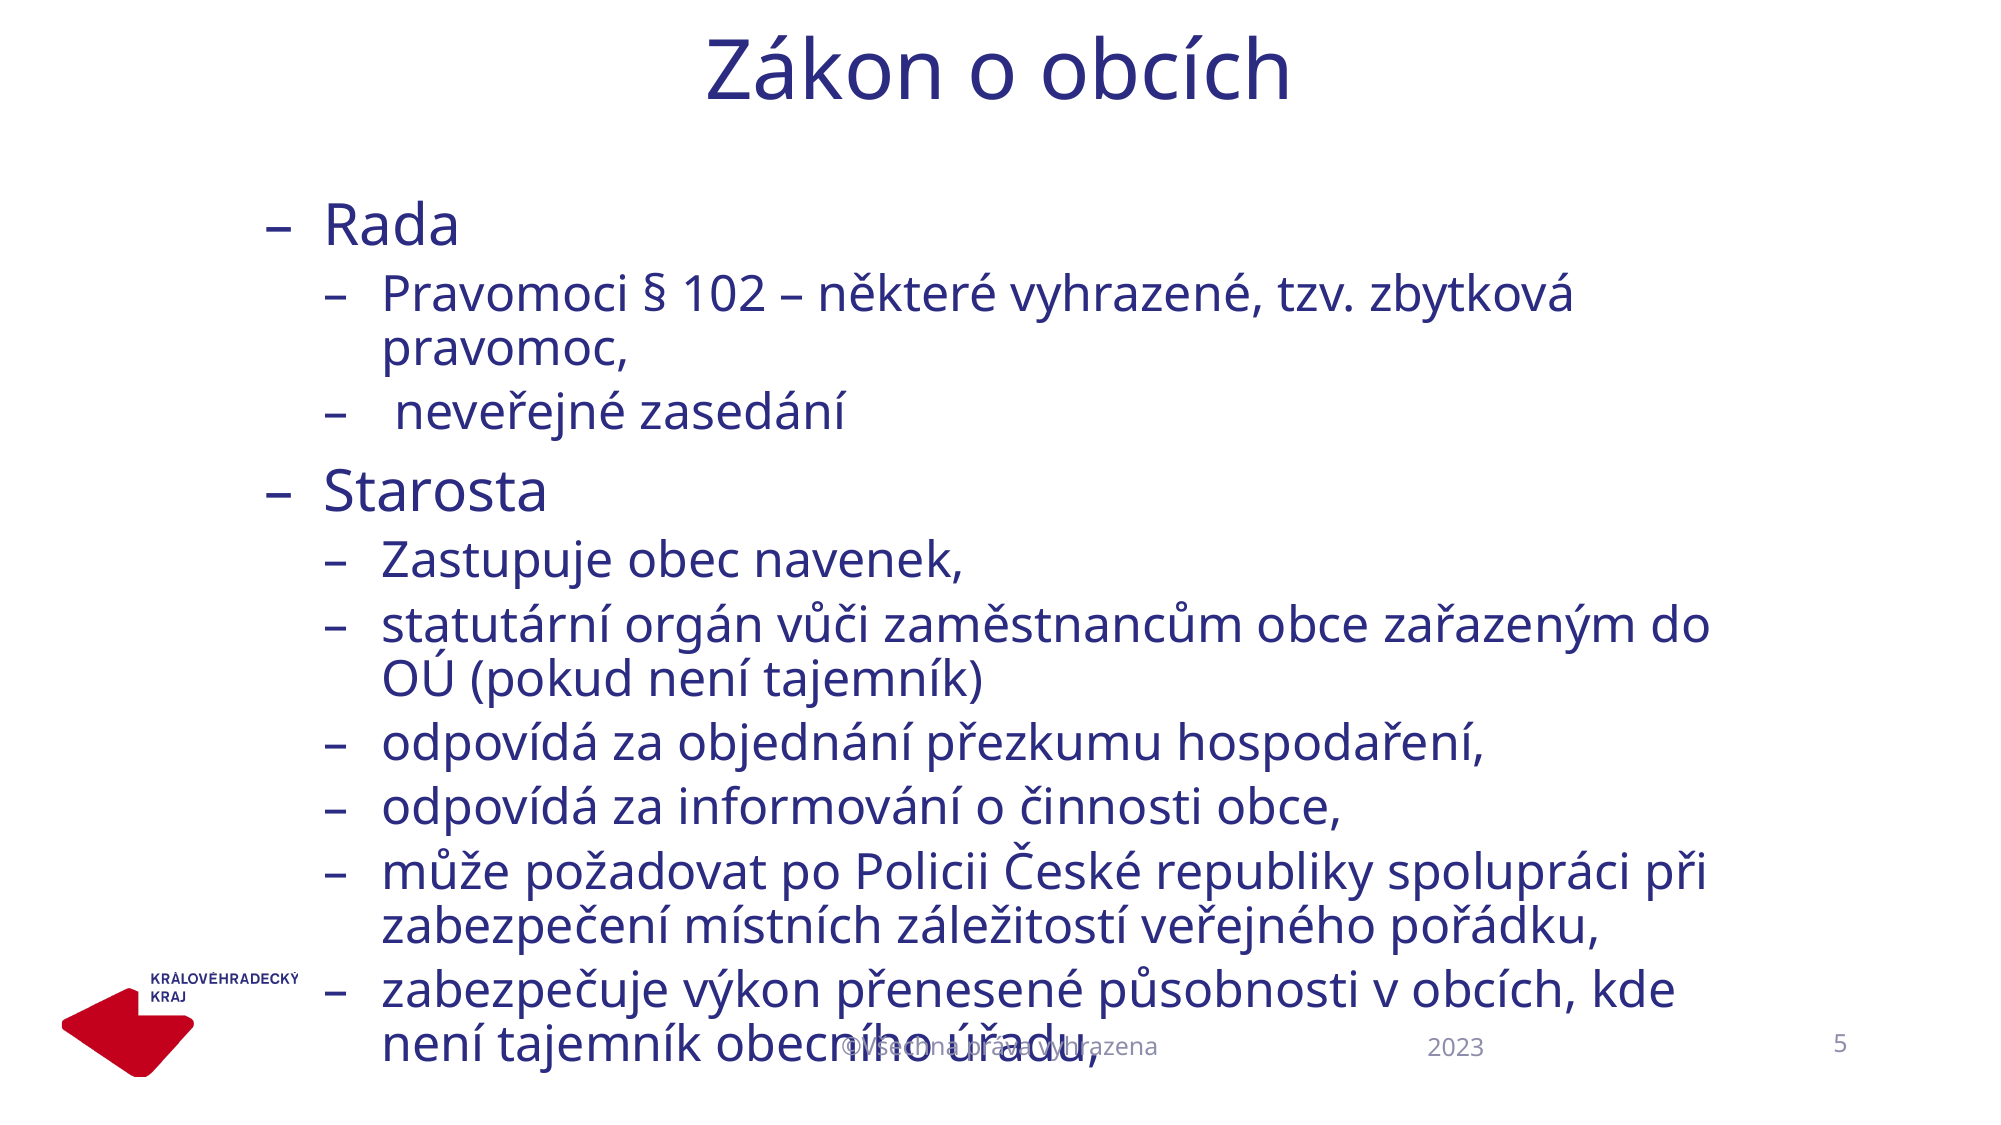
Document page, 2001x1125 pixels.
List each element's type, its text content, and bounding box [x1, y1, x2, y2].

list Rada Pravomoci § 102 – některé vyhrazené, tzv. zbytková pravomoc, neveřejné zasedání Starosta Zastupuje obec navenek, statutární orgán vůči zaměstnancům obce zařazeným do OÚ (pokud není tajemník) odpovídá za objednání přezkumu hospodaření, odpovídá za informování o činnosti obce, může požadovat po Policii České republiky spolupráci při zabezpečení místních záležitostí veřejného pořádku, zabezpečuje výkon přenesené působnosti v obcích, kde není tajemník obecního úřadu, [249, 106, 1750, 1047]
slide_number 5 [1692, 1014, 1863, 1075]
title Zákon o obcích [324, 47, 1675, 106]
slide_number 2023 [1412, 1016, 1617, 1077]
footer ©Všechna práva vyhrazena [662, 1014, 1338, 1075]
